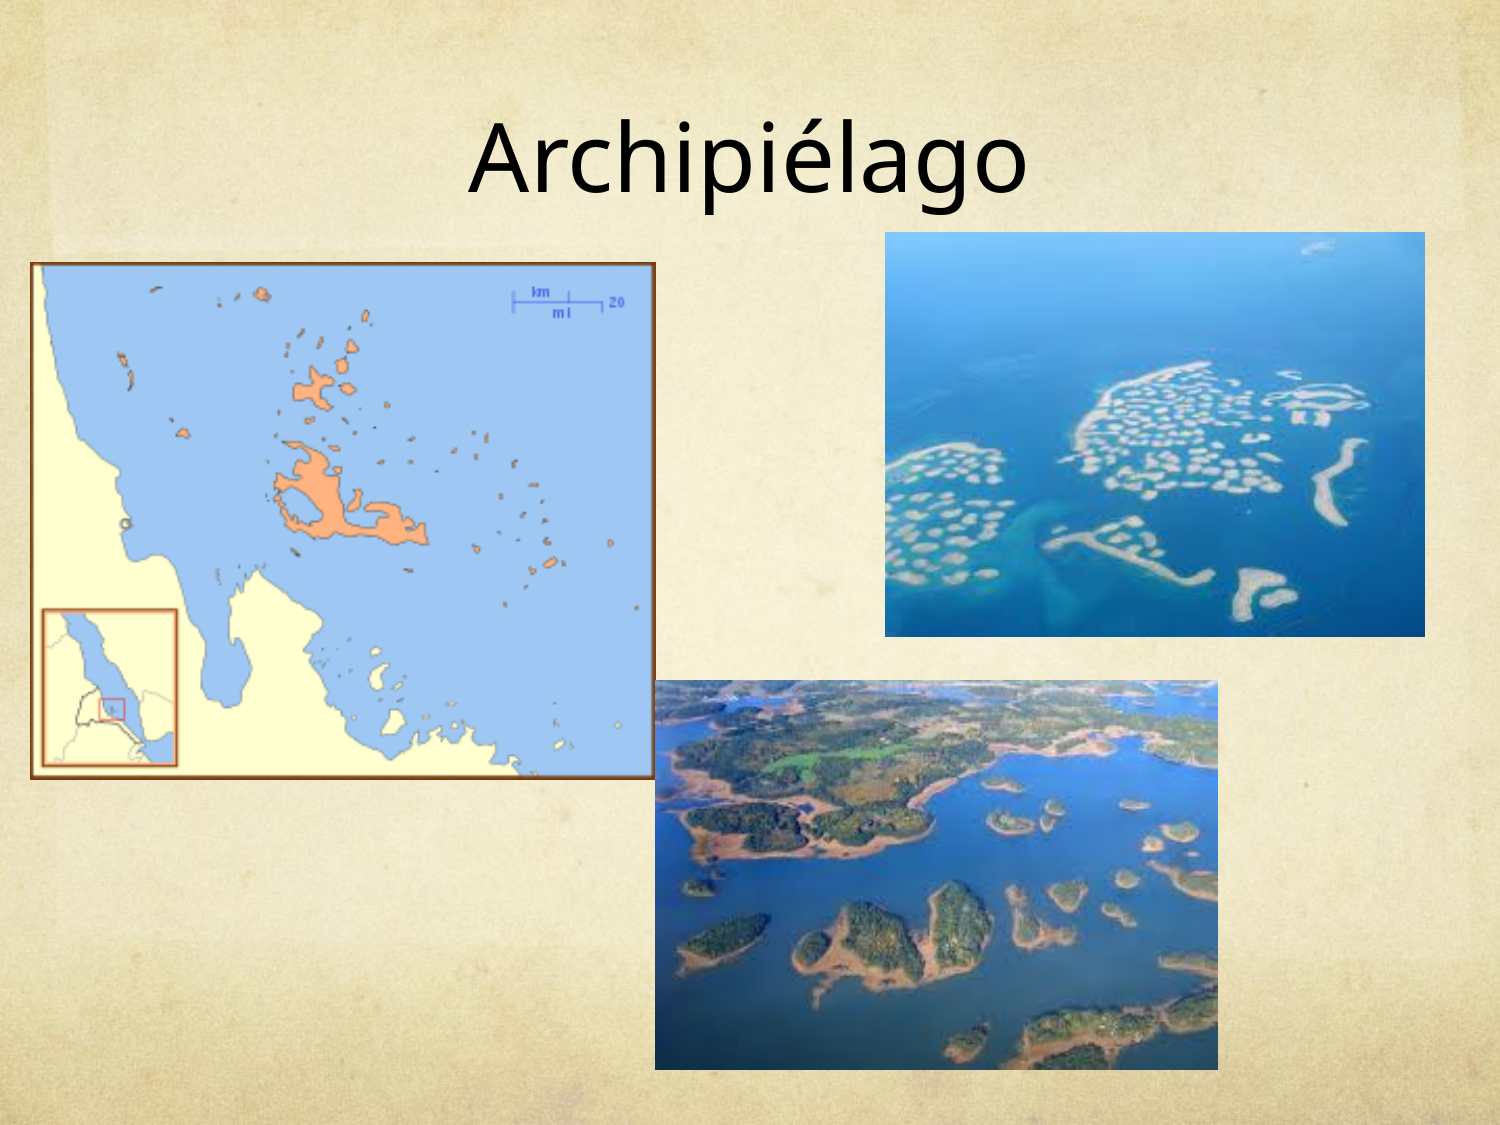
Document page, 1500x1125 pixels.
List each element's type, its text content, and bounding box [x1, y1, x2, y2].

title Archipiélago [150, 82, 1350, 225]
picture [0, 0, 1500, 1125]
